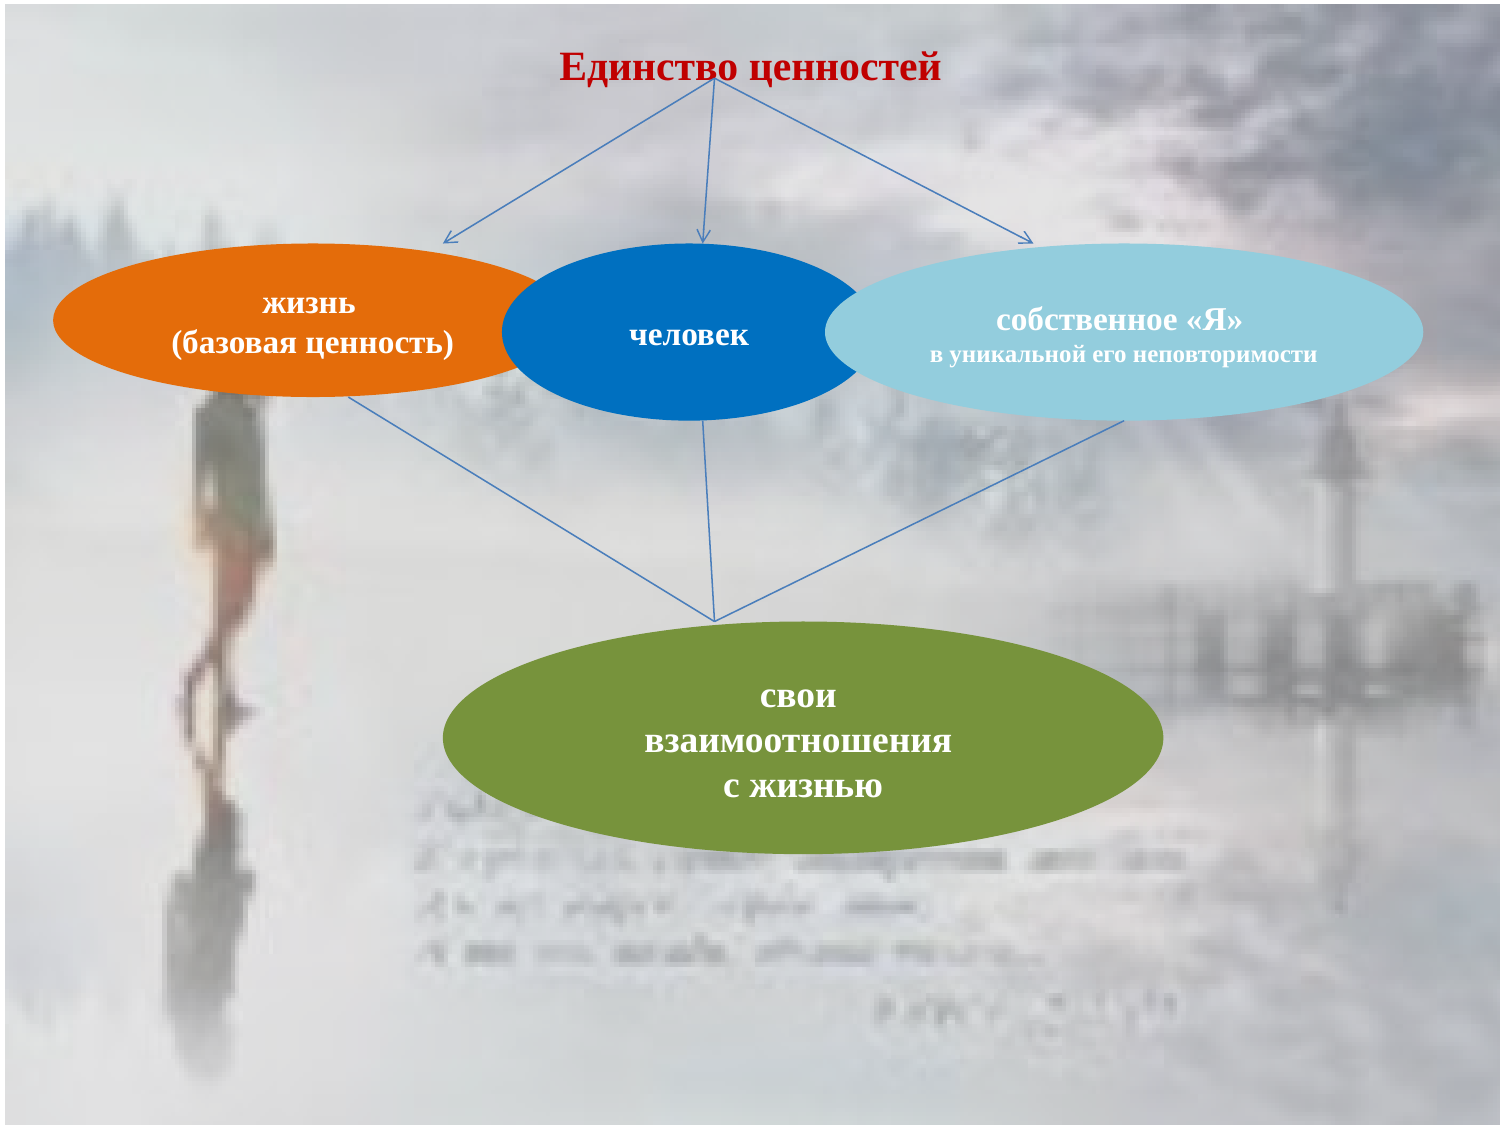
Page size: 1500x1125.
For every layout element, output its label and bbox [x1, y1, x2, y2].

text_box [714, 77, 1034, 244]
picture [5, 4, 1500, 1125]
text_box [442, 77, 701, 244]
text_box [702, 77, 713, 244]
text_box [702, 420, 713, 622]
text_box [348, 396, 715, 622]
text_box [714, 420, 1125, 622]
